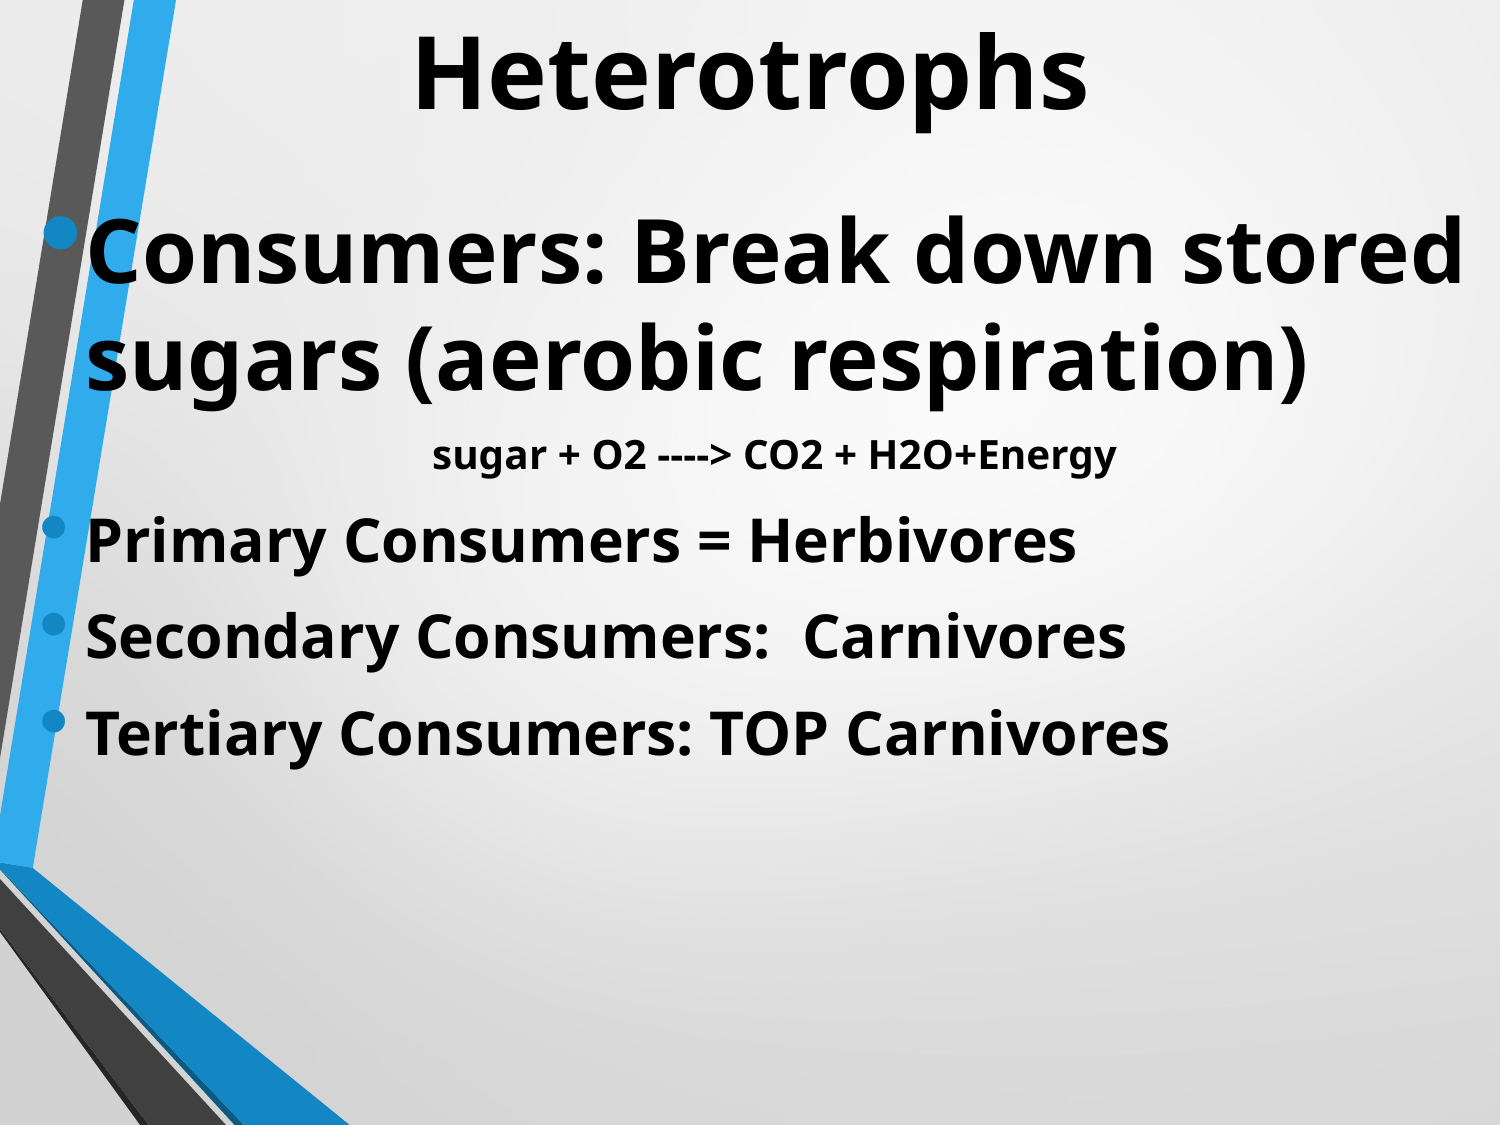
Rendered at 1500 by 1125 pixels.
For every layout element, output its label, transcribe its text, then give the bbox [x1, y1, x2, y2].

title Heterotrophs [112, 0, 1388, 138]
list Consumers: Break down stored sugars (aerobic respiration) sugar + O2 ----> CO2 + H2O+Energy Primary Consumers = Herbivores Secondary Consumers: Carnivores Tertiary Consumers: TOP Carnivores [24, 187, 1500, 863]
